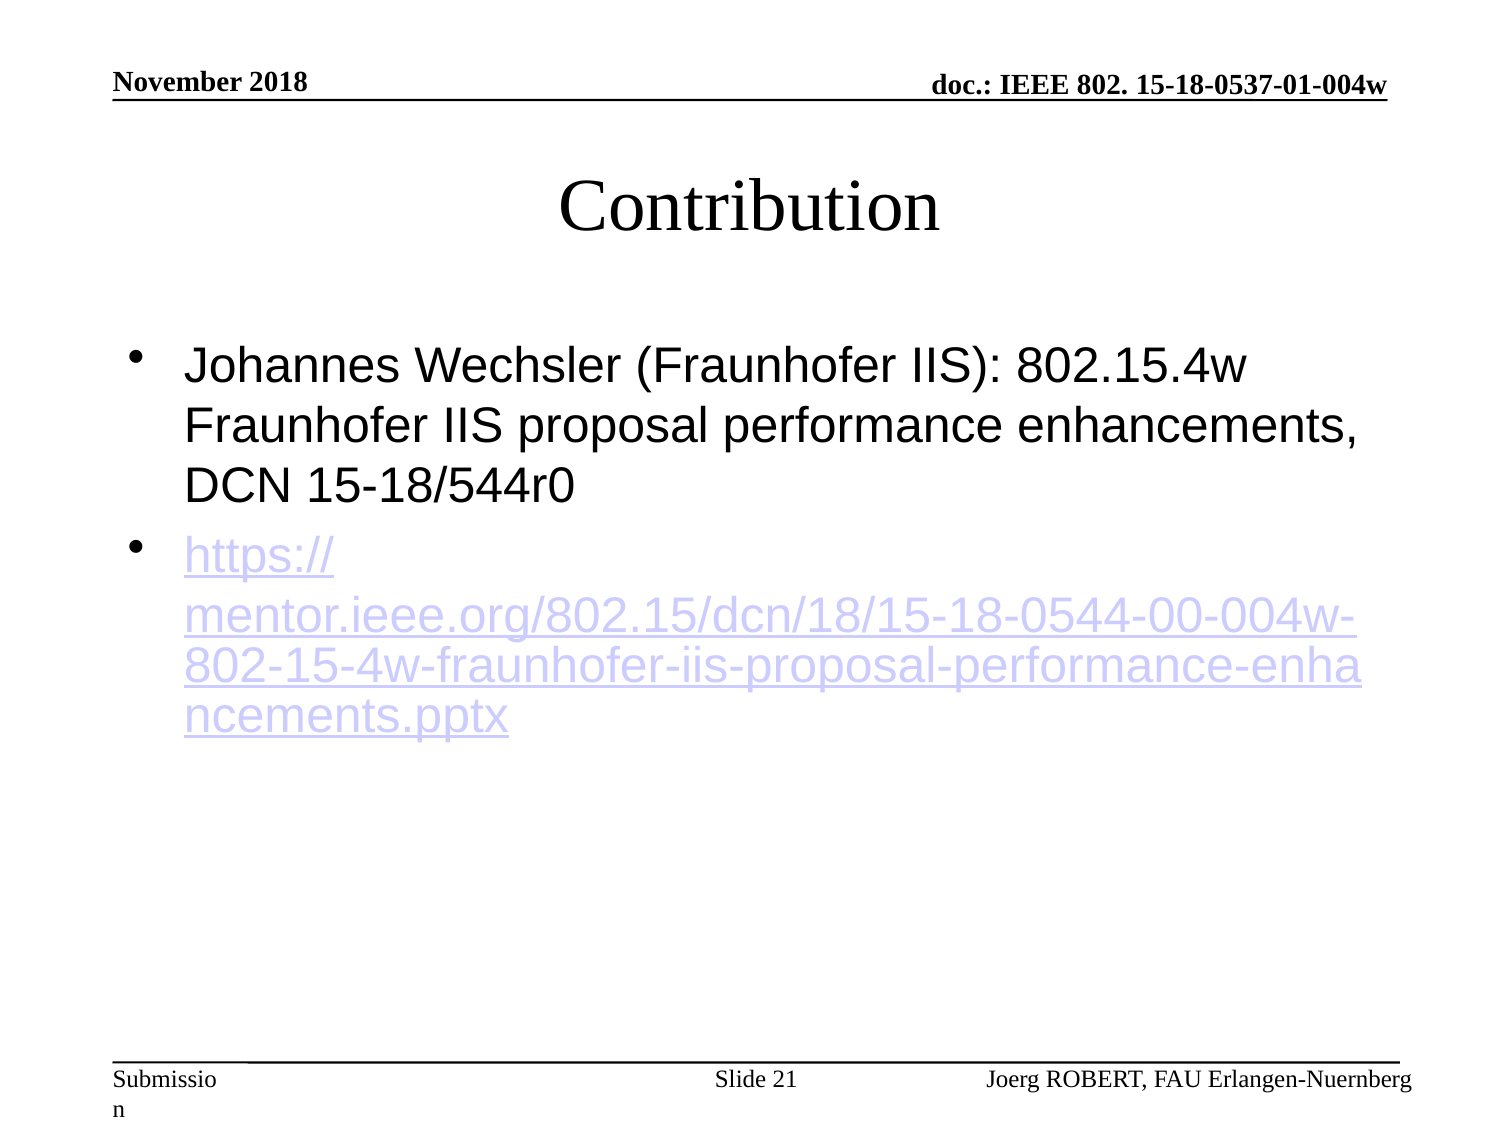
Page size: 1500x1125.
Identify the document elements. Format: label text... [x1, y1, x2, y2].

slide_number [112, 62, 375, 98]
footer Joerg ROBERT, FAU Erlangen-Nuernberg [900, 1062, 1413, 1093]
slide_number Slide 21 [712, 1062, 800, 1093]
title Contribution [112, 112, 1388, 288]
list Johannes Wechsler (Fraunhofer IIS): 802.15.4w Fraunhofer IIS proposal performance enhancements, DCN 15-18/544r0 https://mentor.ieee.org/802.15/dcn/18/15-18-0544-00-004w-802-15-4w-fraunhofer-iis-proposal-performance-enhancements.pptx [112, 324, 1388, 1000]
